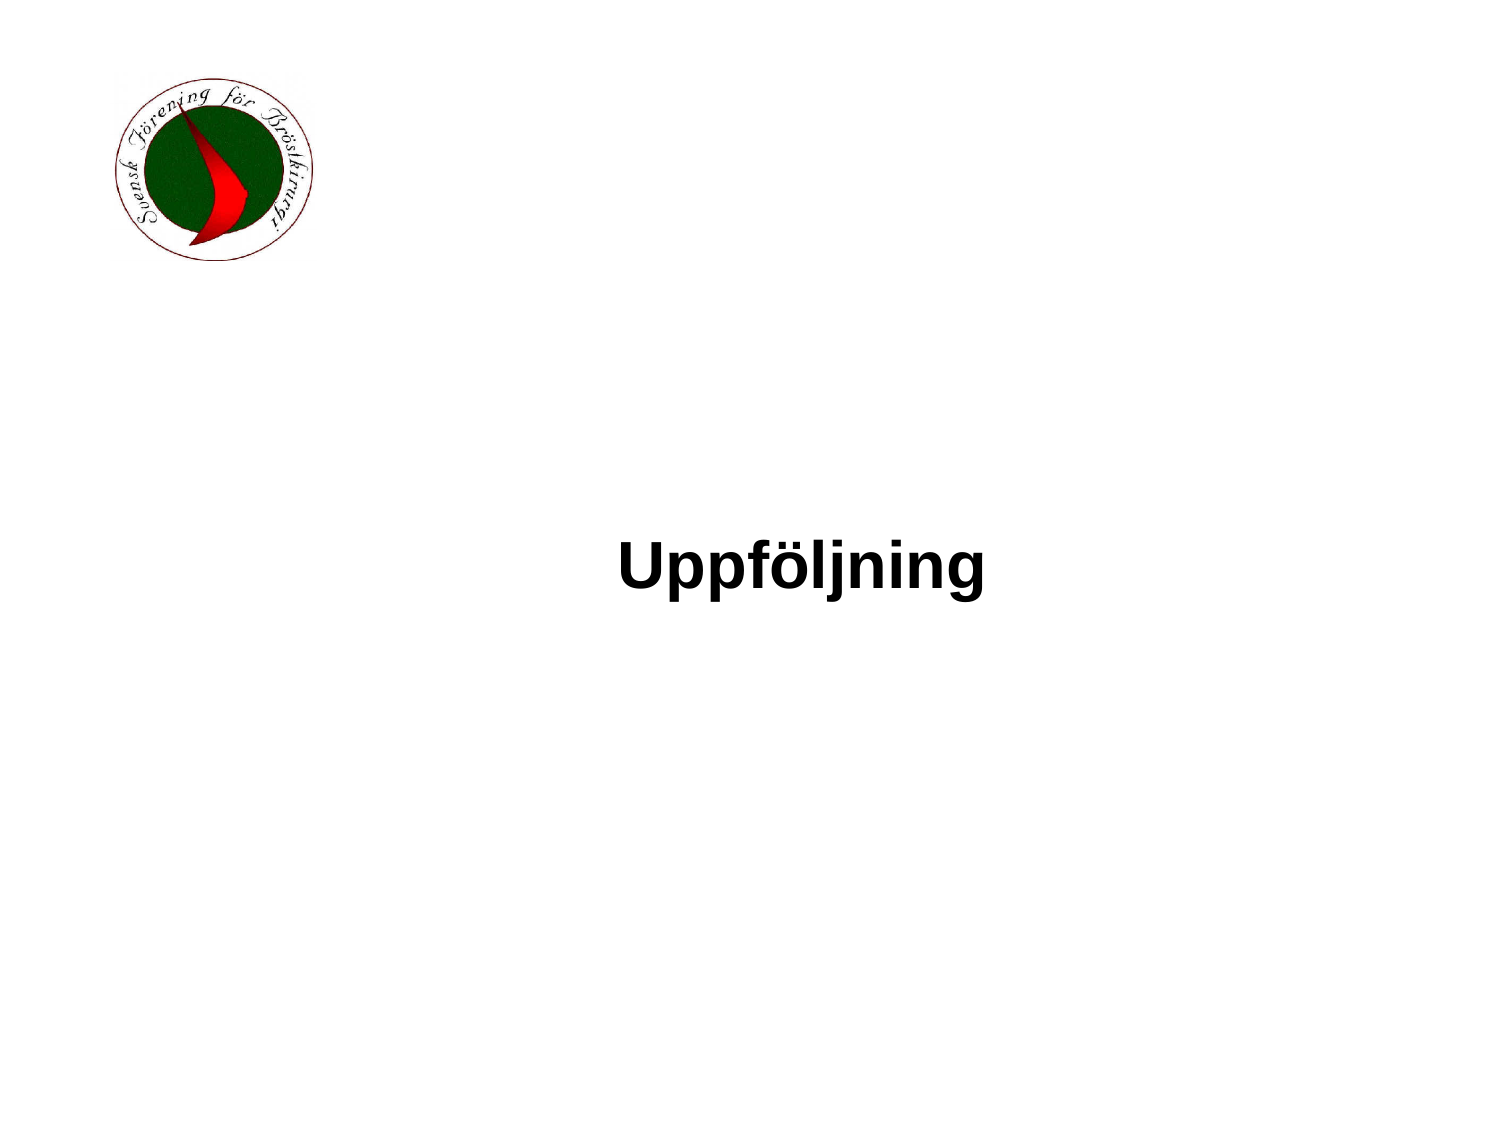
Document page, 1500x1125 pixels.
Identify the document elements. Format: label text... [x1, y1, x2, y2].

picture [109, 72, 317, 261]
text_box Uppföljning [602, 514, 1003, 610]
